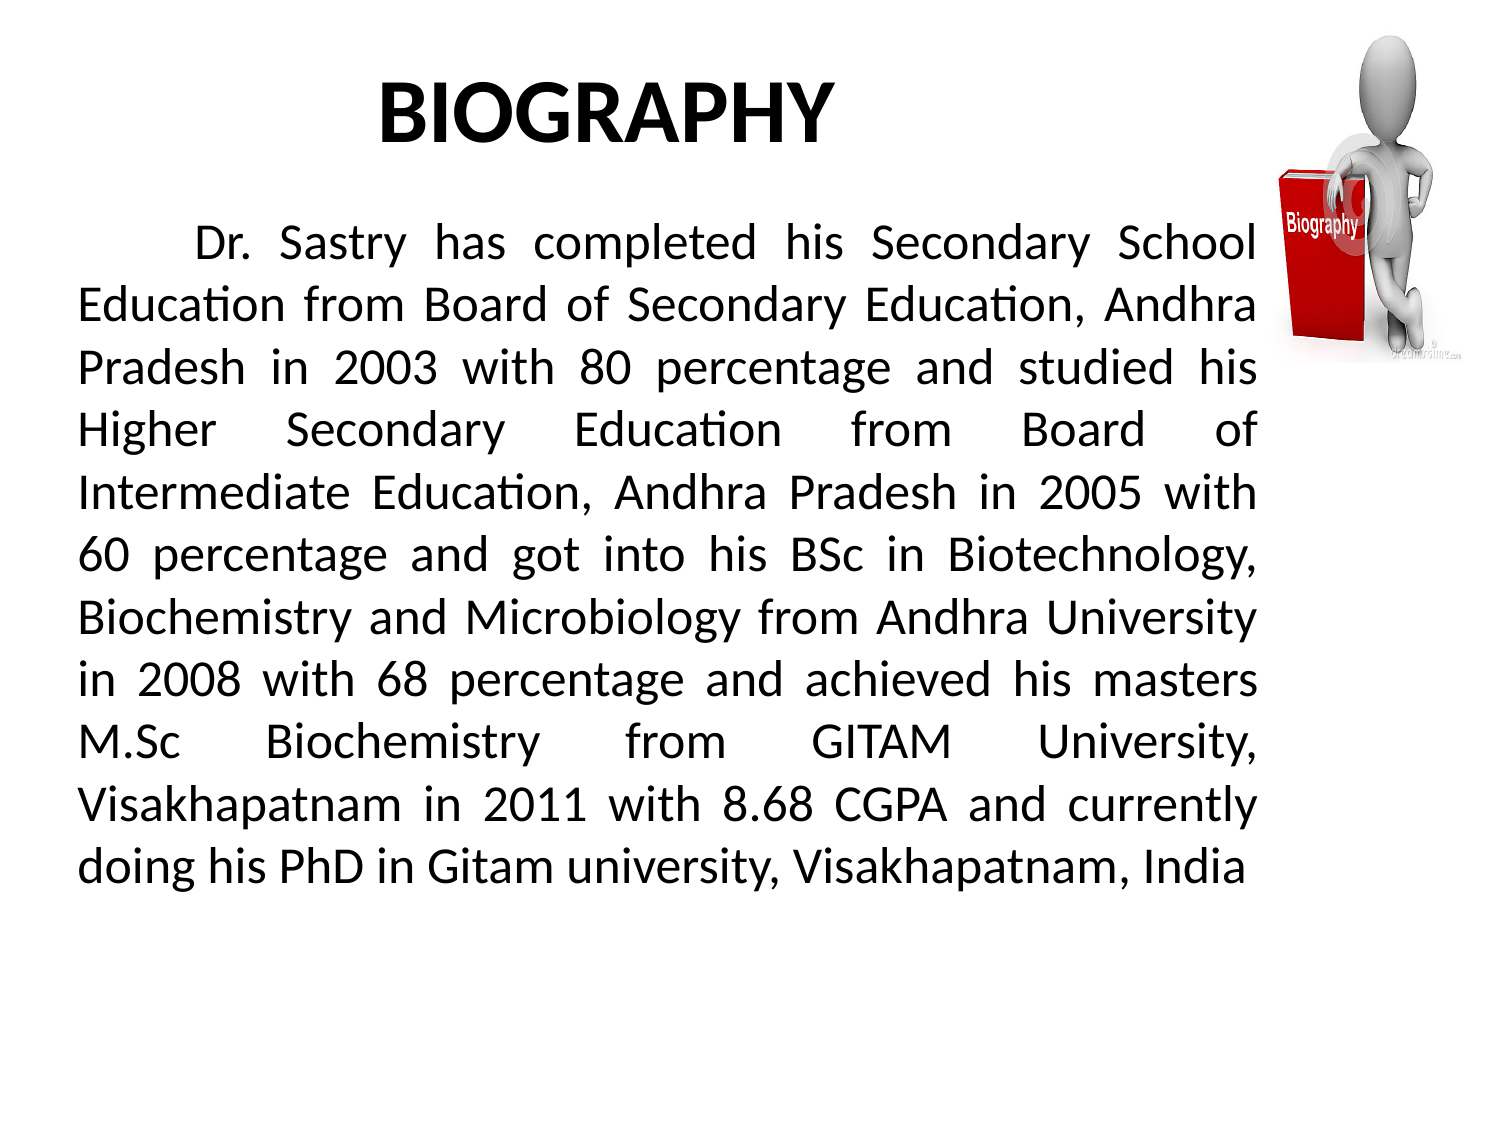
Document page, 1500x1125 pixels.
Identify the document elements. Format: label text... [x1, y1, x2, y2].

picture [1261, 24, 1463, 363]
subtitle Dr. Sastry has completed his Secondary School Education from Board of Secondary Education, Andhra Pradesh in 2003 with 80 percentage and studied his Higher Secondary Education from Board of Intermediate Education, Andhra Pradesh in 2005 with 60 percentage and got into his BSc in Biotechnology, Biochemistry and Microbiology from Andhra University in 2008 with 68 percentage and achieved his masters M.Sc Biochemistry from GITAM University, Visakhapatnam in 2011 with 8.68 CGPA and currently doing his PhD in Gitam university, Visakhapatnam, India [62, 200, 1275, 1038]
title BIOGRAPHY [0, 0, 1213, 213]
